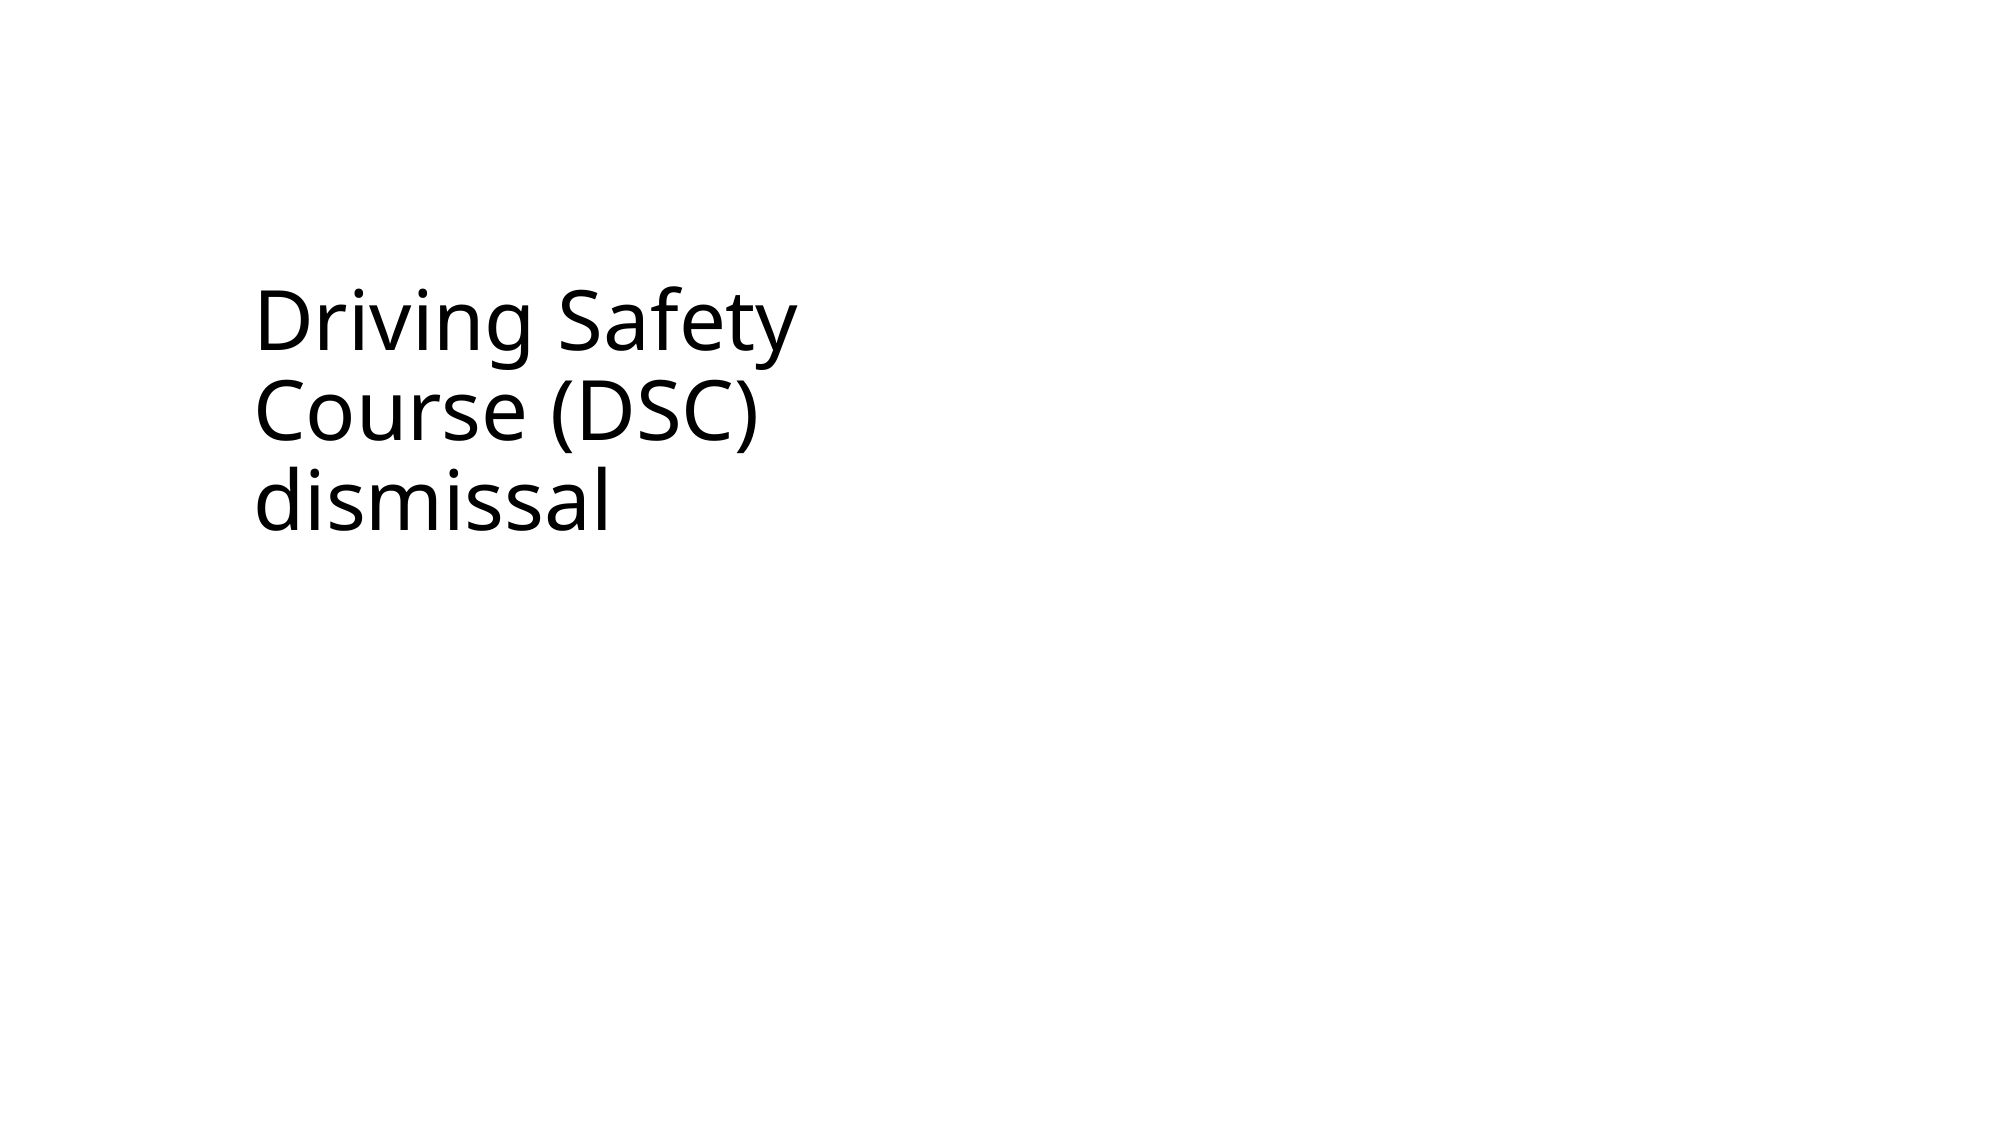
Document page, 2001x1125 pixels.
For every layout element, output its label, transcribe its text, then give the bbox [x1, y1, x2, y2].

title Driving Safety Course (DSC) dismissal [238, 157, 1000, 549]
